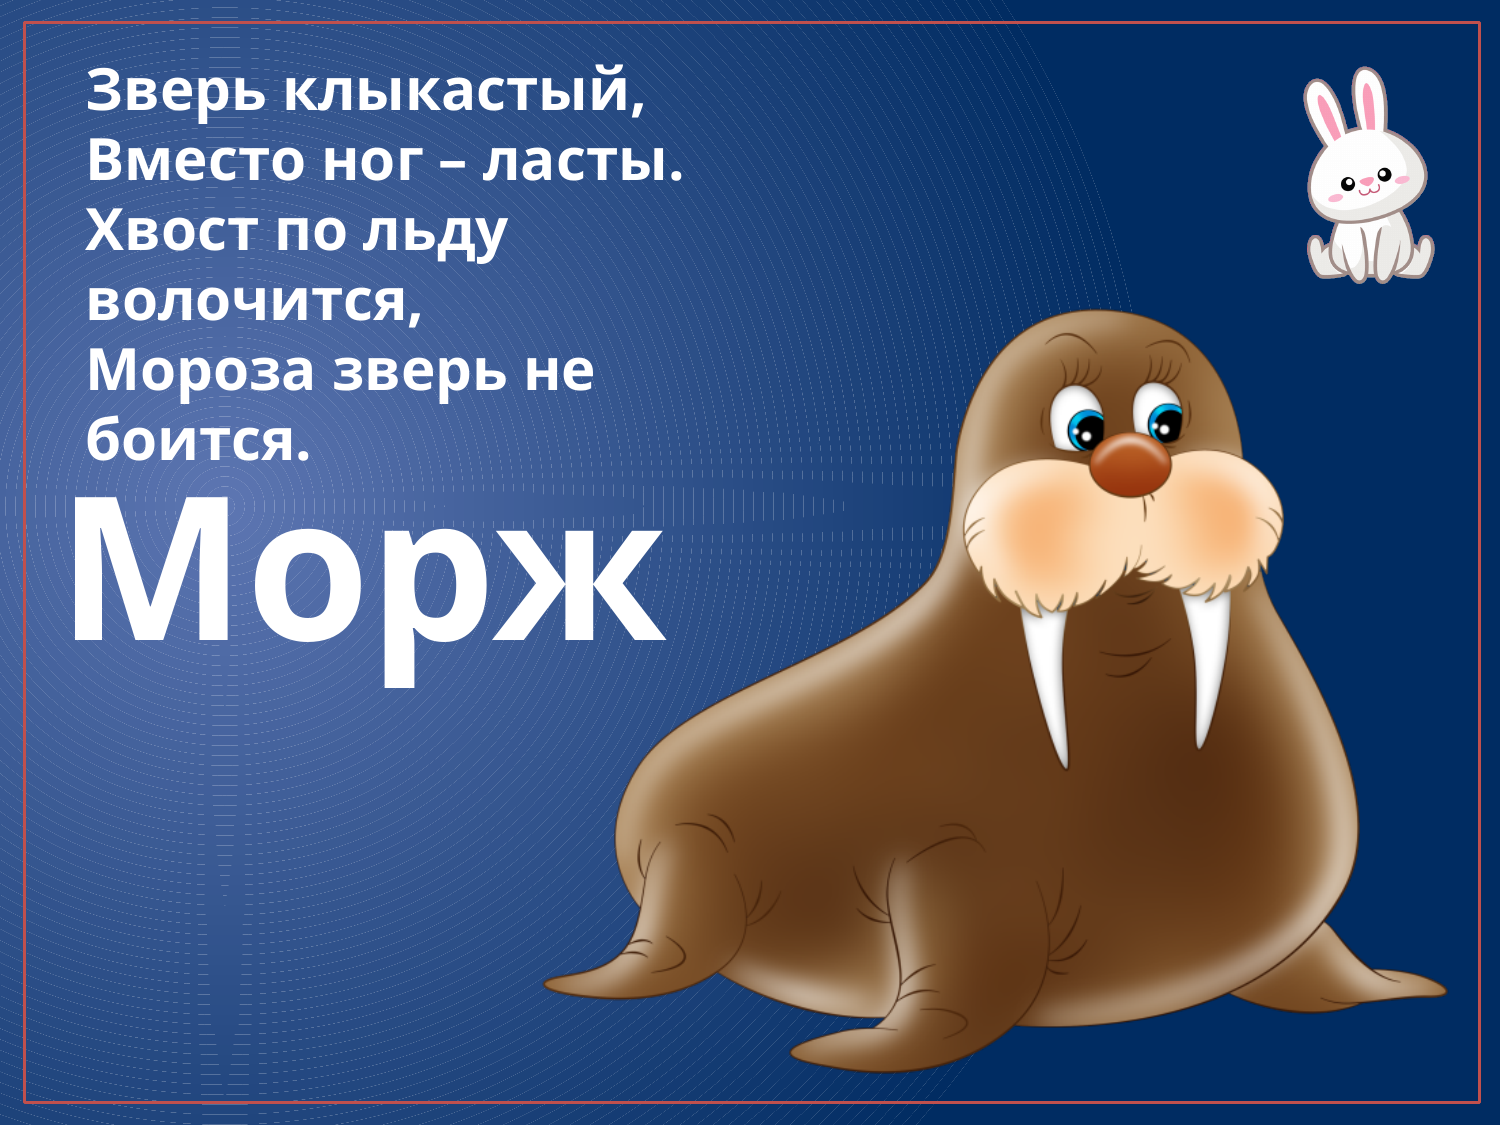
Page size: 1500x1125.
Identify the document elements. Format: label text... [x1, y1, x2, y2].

picture [541, 66, 1483, 1079]
text_box Морж [42, 432, 534, 688]
text_box Зверь клыкастый, Вместо ног – ласты. Хвост по льду волочится, Мороза зверь не боится. [70, 44, 821, 480]
